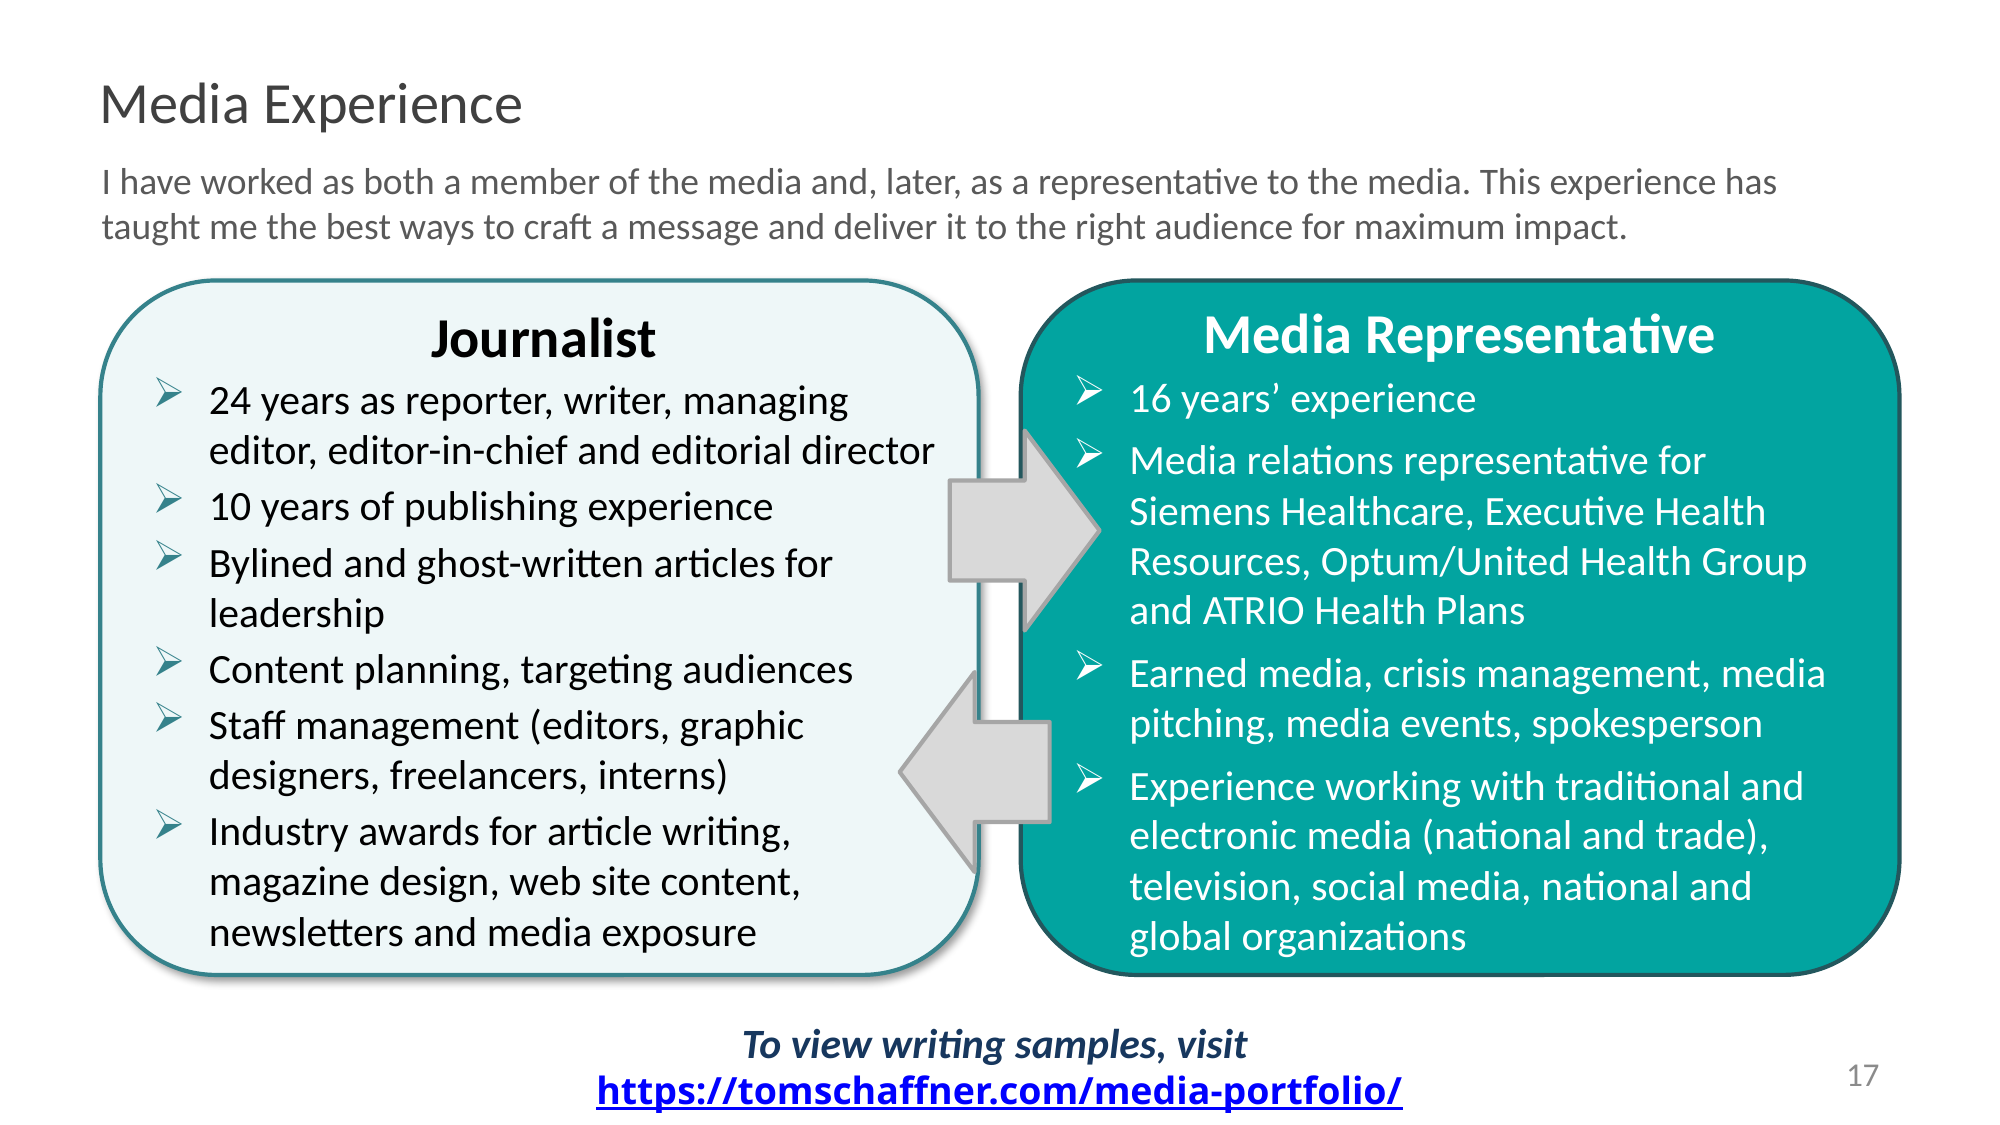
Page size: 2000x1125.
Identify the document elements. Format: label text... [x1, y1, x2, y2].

title Media Experience [99, 62, 1900, 138]
text_box [947, 428, 1102, 633]
text_box To view writing samples, visit https://tomschaffner.com/media-portfolio/ [349, 1009, 1650, 1125]
text_box Media Representative 16 years’ experience Media relations representative for Siemens Healthcare, Executive Health Resources, Optum/United Health Group and ATRIO Health Plans Earned media, crisis management, media pitching, media events, spokesperson Experience working with traditional and electronic media (national and trade), television, social media, national and global organizations [1018, 278, 1902, 978]
text_box I have worked as both a member of the media and, later, as a representative to the media. This experience has taught me the best ways to craft a message and deliver it to the right audience for maximum impact. [86, 149, 1900, 255]
text_box Journalist 24 years as reporter, writer, managing editor, editor-in-chief and editorial director 10 years of publishing experience Bylined and ghost-written articles for leadership Content planning, targeting audiences Staff management (editors, graphic designers, freelancers, interns) Industry awards for article writing, magazine design, web site content, newsletters and media exposure [98, 278, 981, 978]
slide_number 17 [1432, 1042, 1900, 1103]
text_box [897, 670, 1052, 875]
